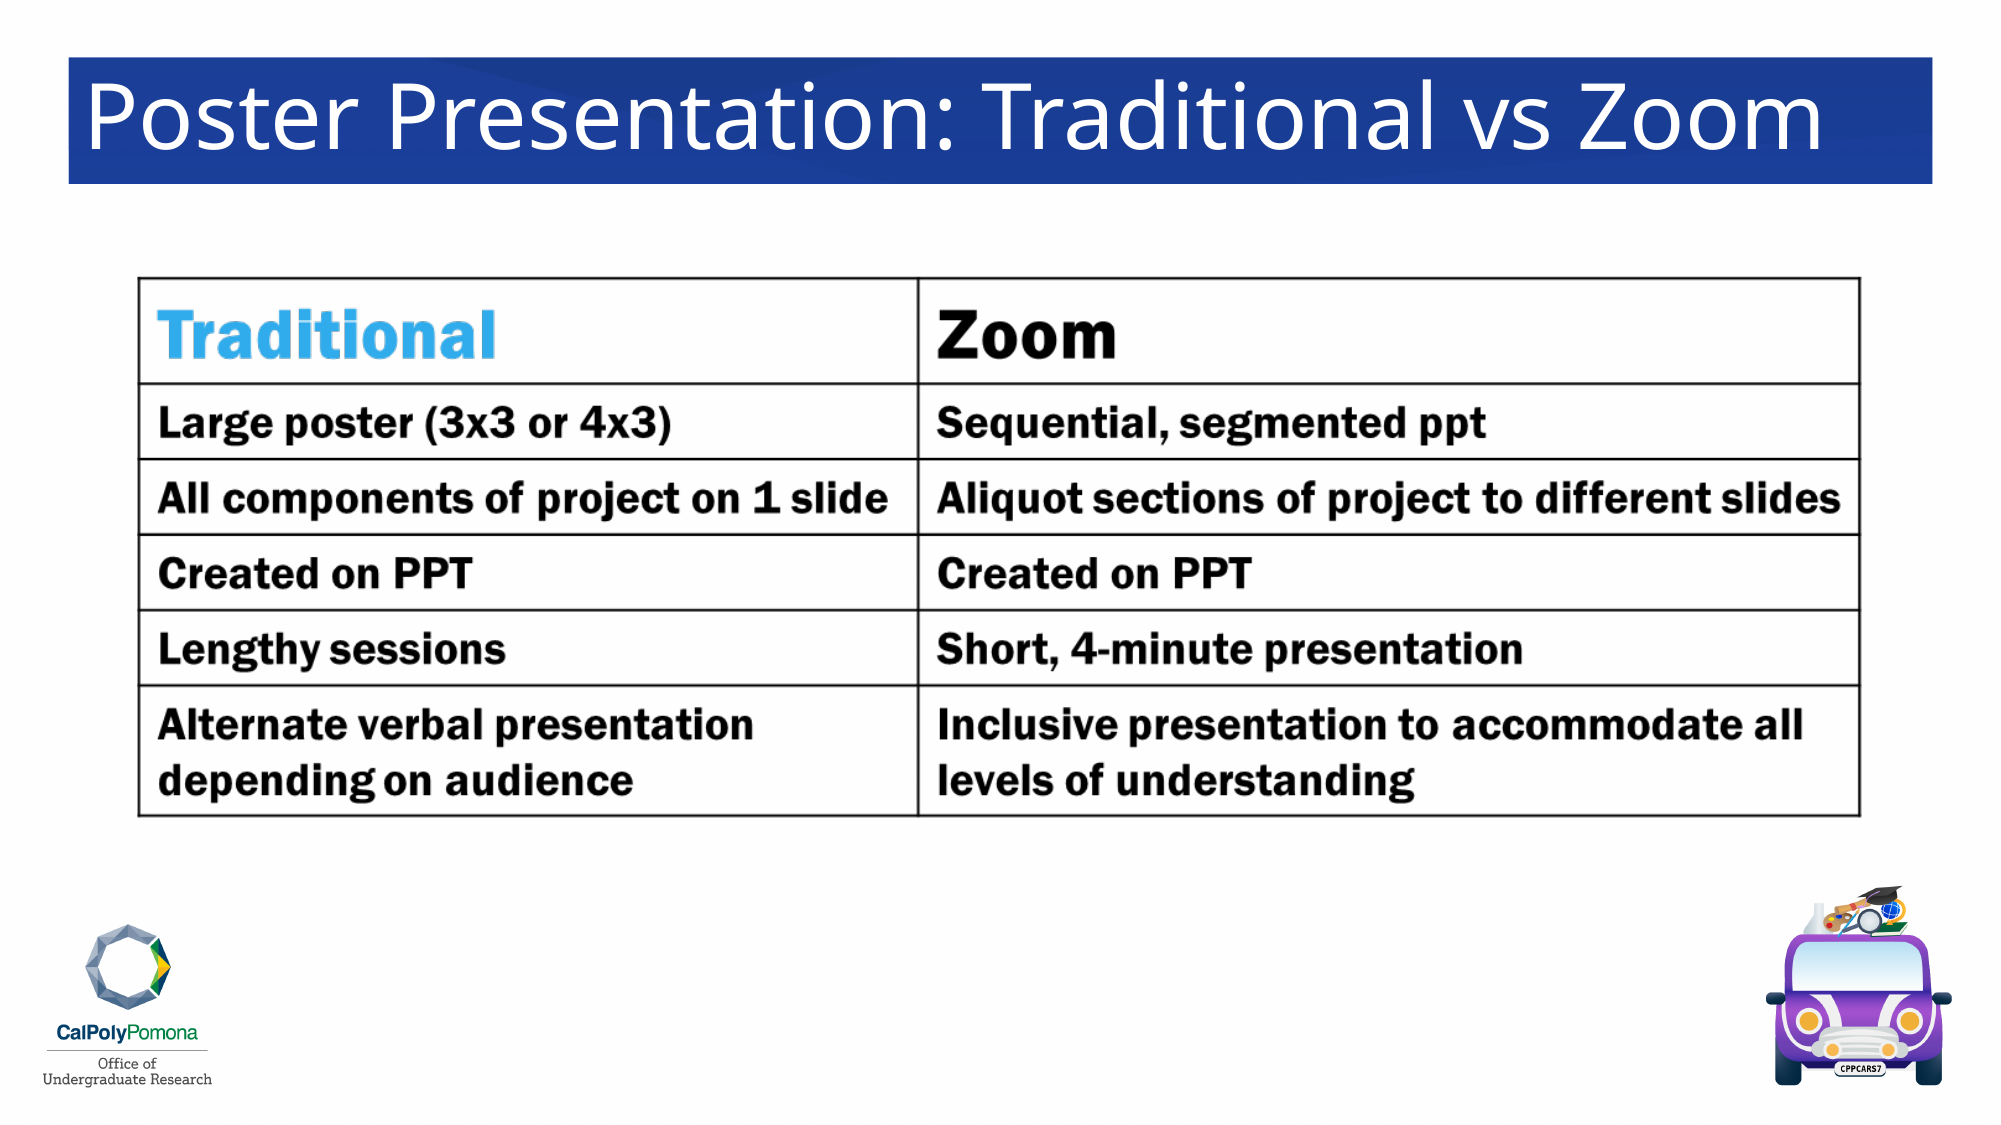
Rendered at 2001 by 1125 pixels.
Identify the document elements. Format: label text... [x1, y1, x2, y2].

picture [0, 0, 2001, 1125]
title Poster Presentation: Traditional vs Zoom [68, 59, 1931, 181]
